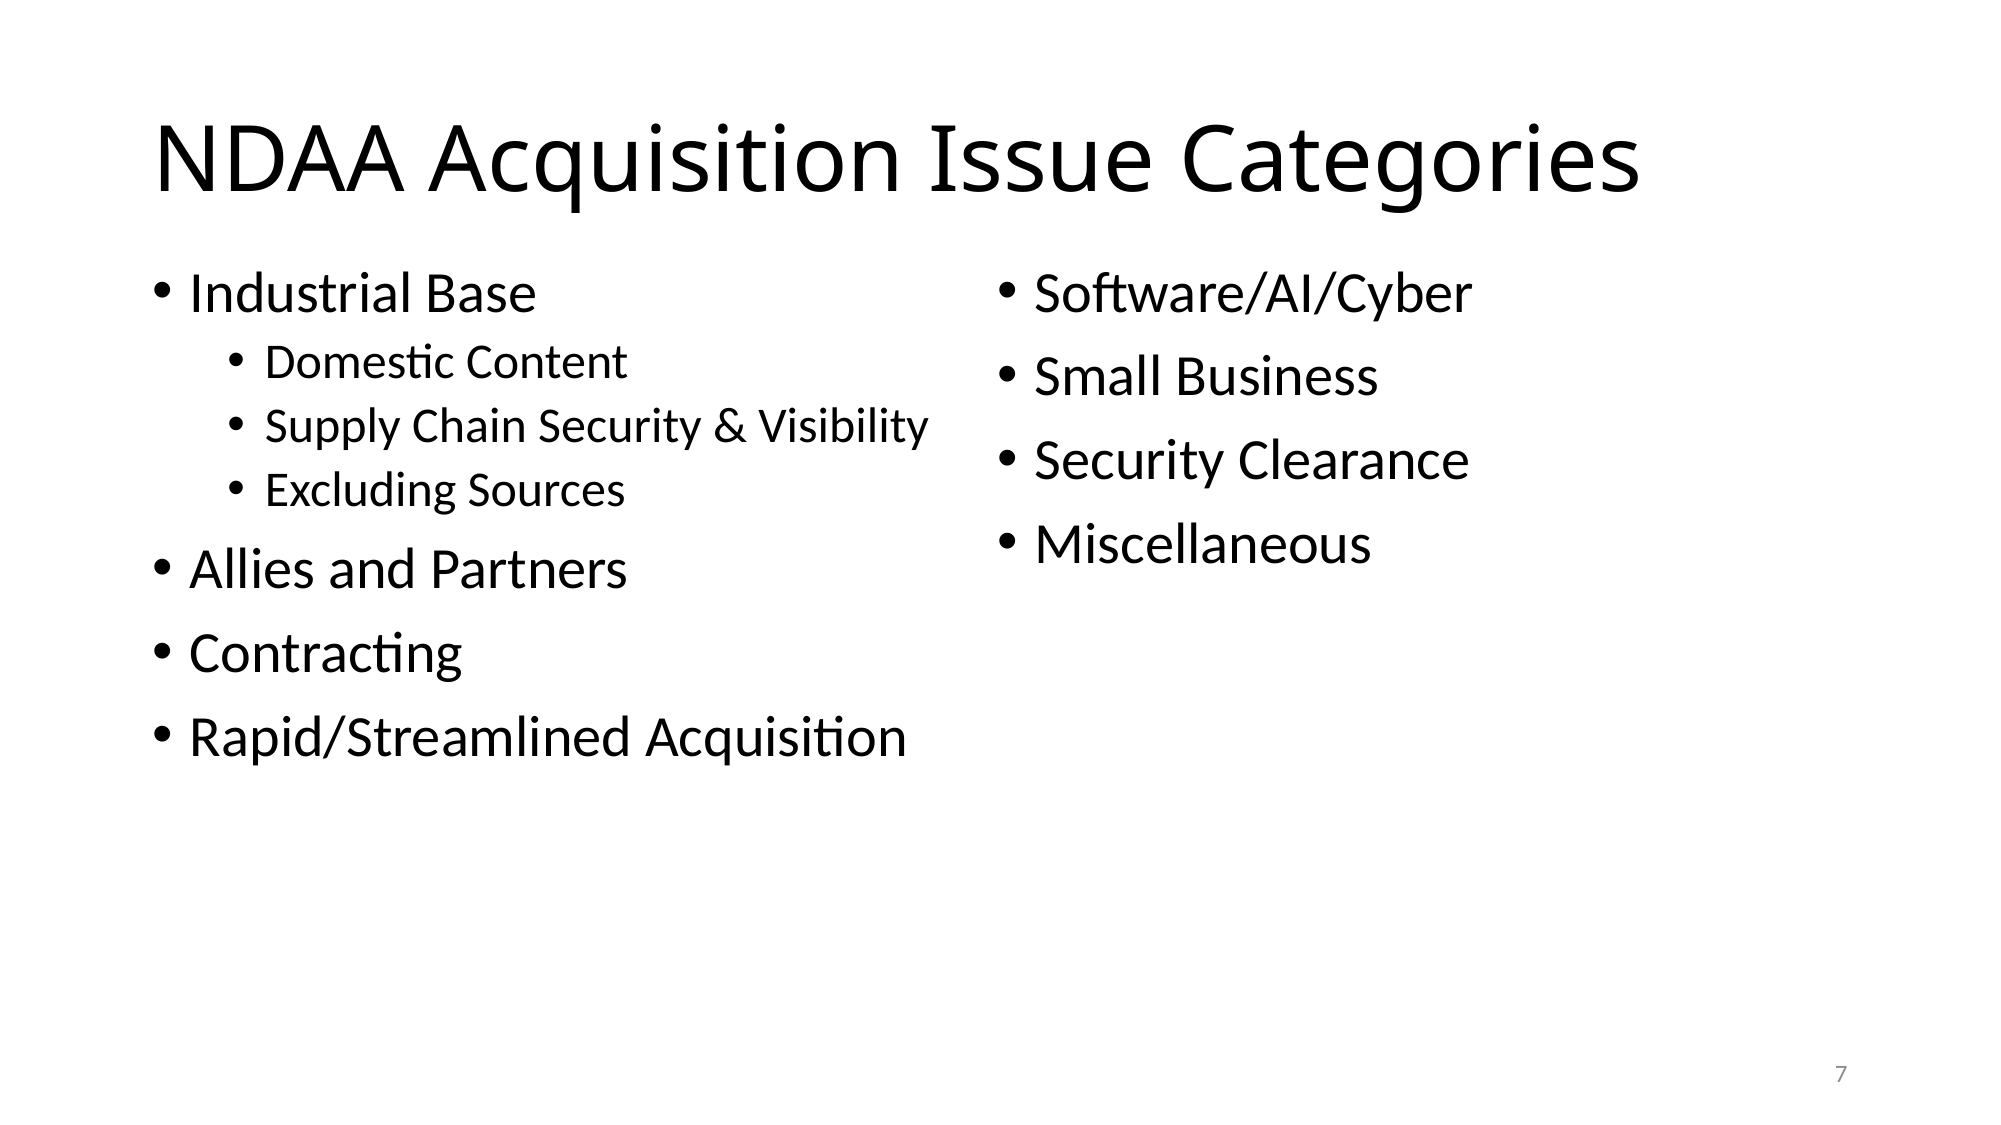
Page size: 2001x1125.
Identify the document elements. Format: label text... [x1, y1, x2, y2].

list Software/AI/Cyber Small Business Security Clearance Miscellaneous [982, 254, 1833, 969]
slide_number 7 [1412, 1042, 1863, 1103]
title NDAA Acquisition Issue Categories [137, 156, 1863, 278]
list Industrial Base Domestic Content Supply Chain Security & Visibility Excluding Sources Allies and Partners Contracting Rapid/Streamlined Acquisition [137, 254, 982, 946]
